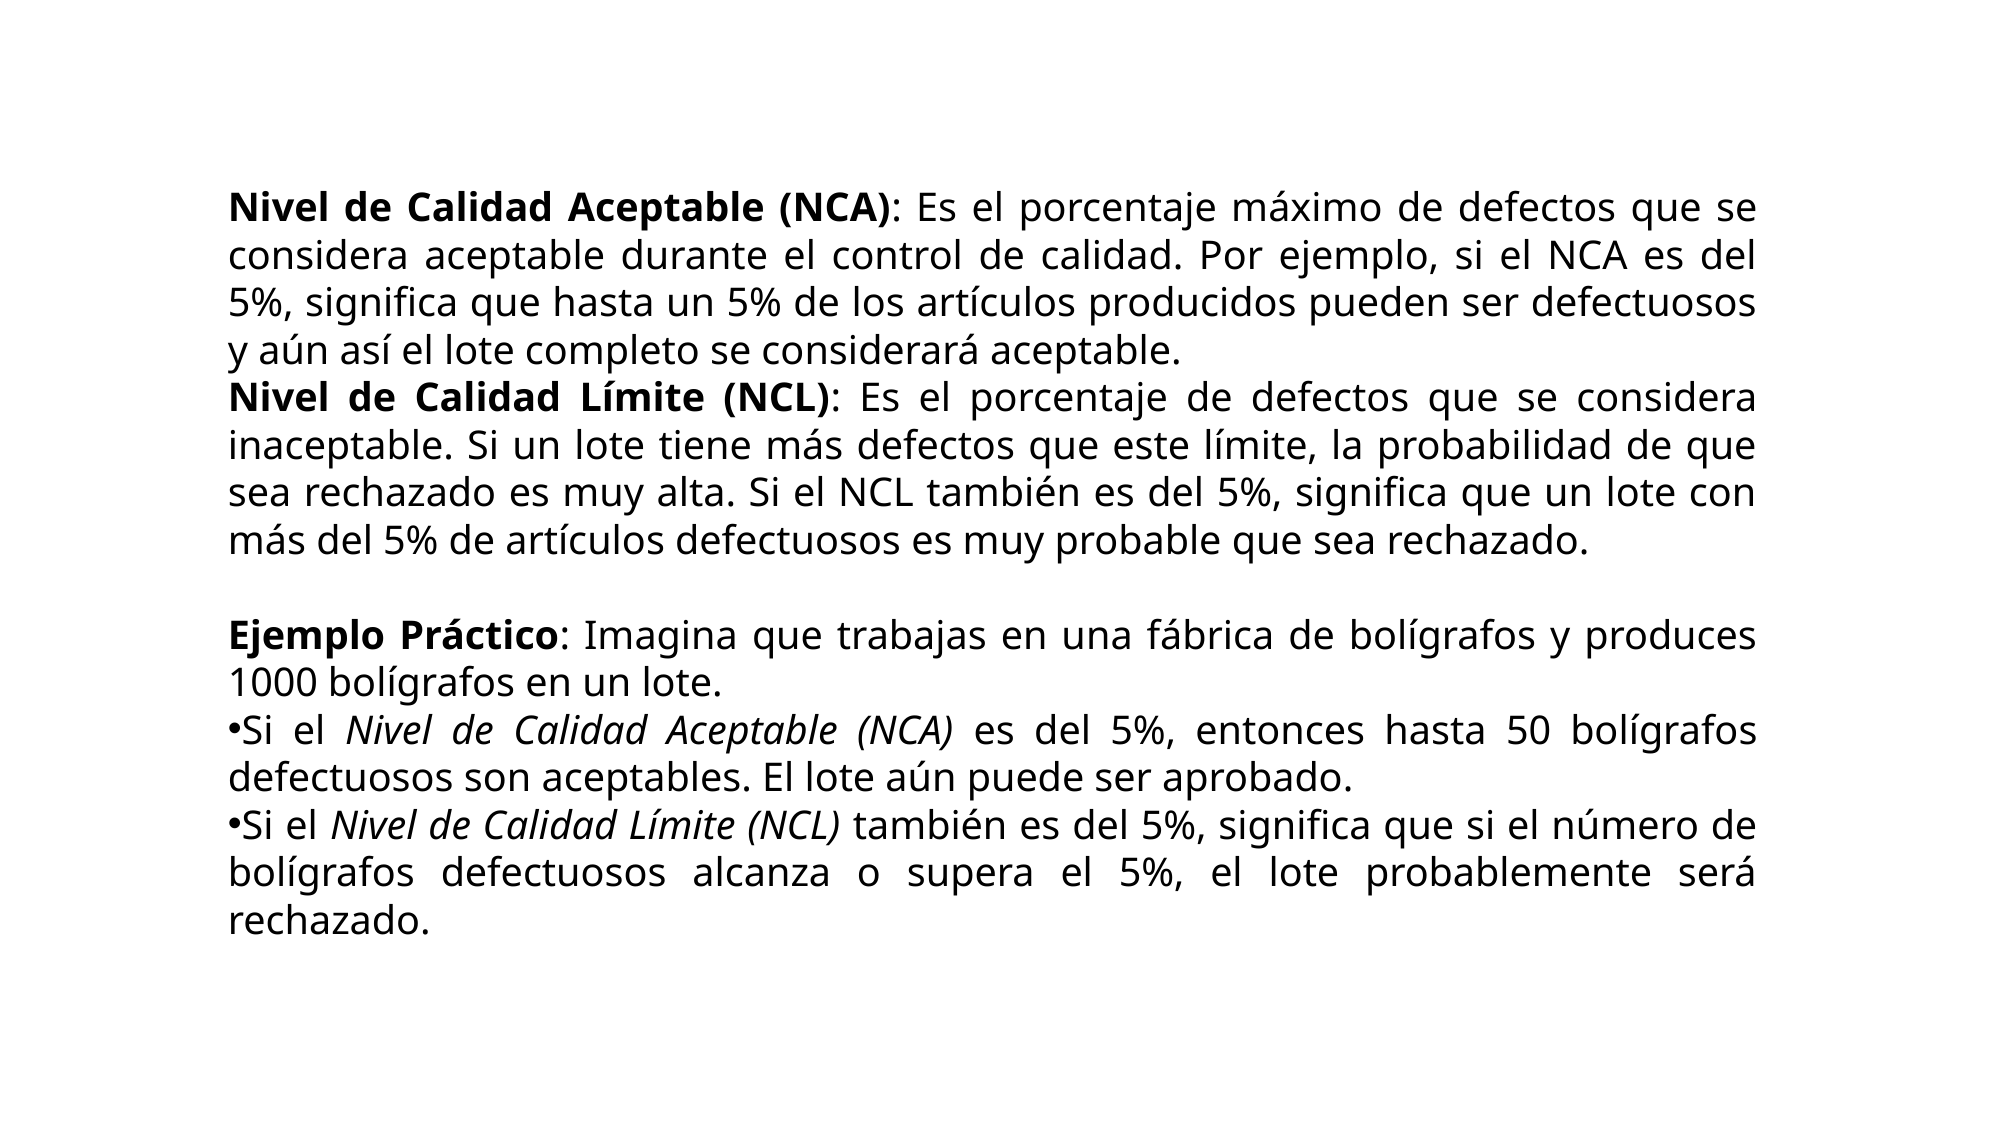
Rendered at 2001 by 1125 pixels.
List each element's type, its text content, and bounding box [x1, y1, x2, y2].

text_box Nivel de Calidad Aceptable (NCA): Es el porcentaje máximo de defectos que se considera aceptable durante el control de calidad. Por ejemplo, si el NCA es del 5%, significa que hasta un 5% de los artículos producidos pueden ser defectuosos y aún así el lote completo se considerará aceptable. Nivel de Calidad Límite (NCL): Es el porcentaje de defectos que se considera inaceptable. Si un lote tiene más defectos que este límite, la probabilidad de que sea rechazado es muy alta. Si el NCL también es del 5%, significa que un lote con más del 5% de artículos defectuosos es muy probable que sea rechazado. Ejemplo Práctico: Imagina que trabajas en una fábrica de bolígrafos y produces 1000 bolígrafos en un lote. Si el Nivel de Calidad Aceptable (NCA) es del 5%, entonces hasta 50 bolígrafos defectuosos son aceptables. El lote aún puede ser aprobado. Si el Nivel de Calidad Límite (NCL) también es del 5%, significa que si el número de bolígrafos defectuosos alcanza o supera el 5%, el lote probablemente será rechazado. [213, 174, 1774, 950]
